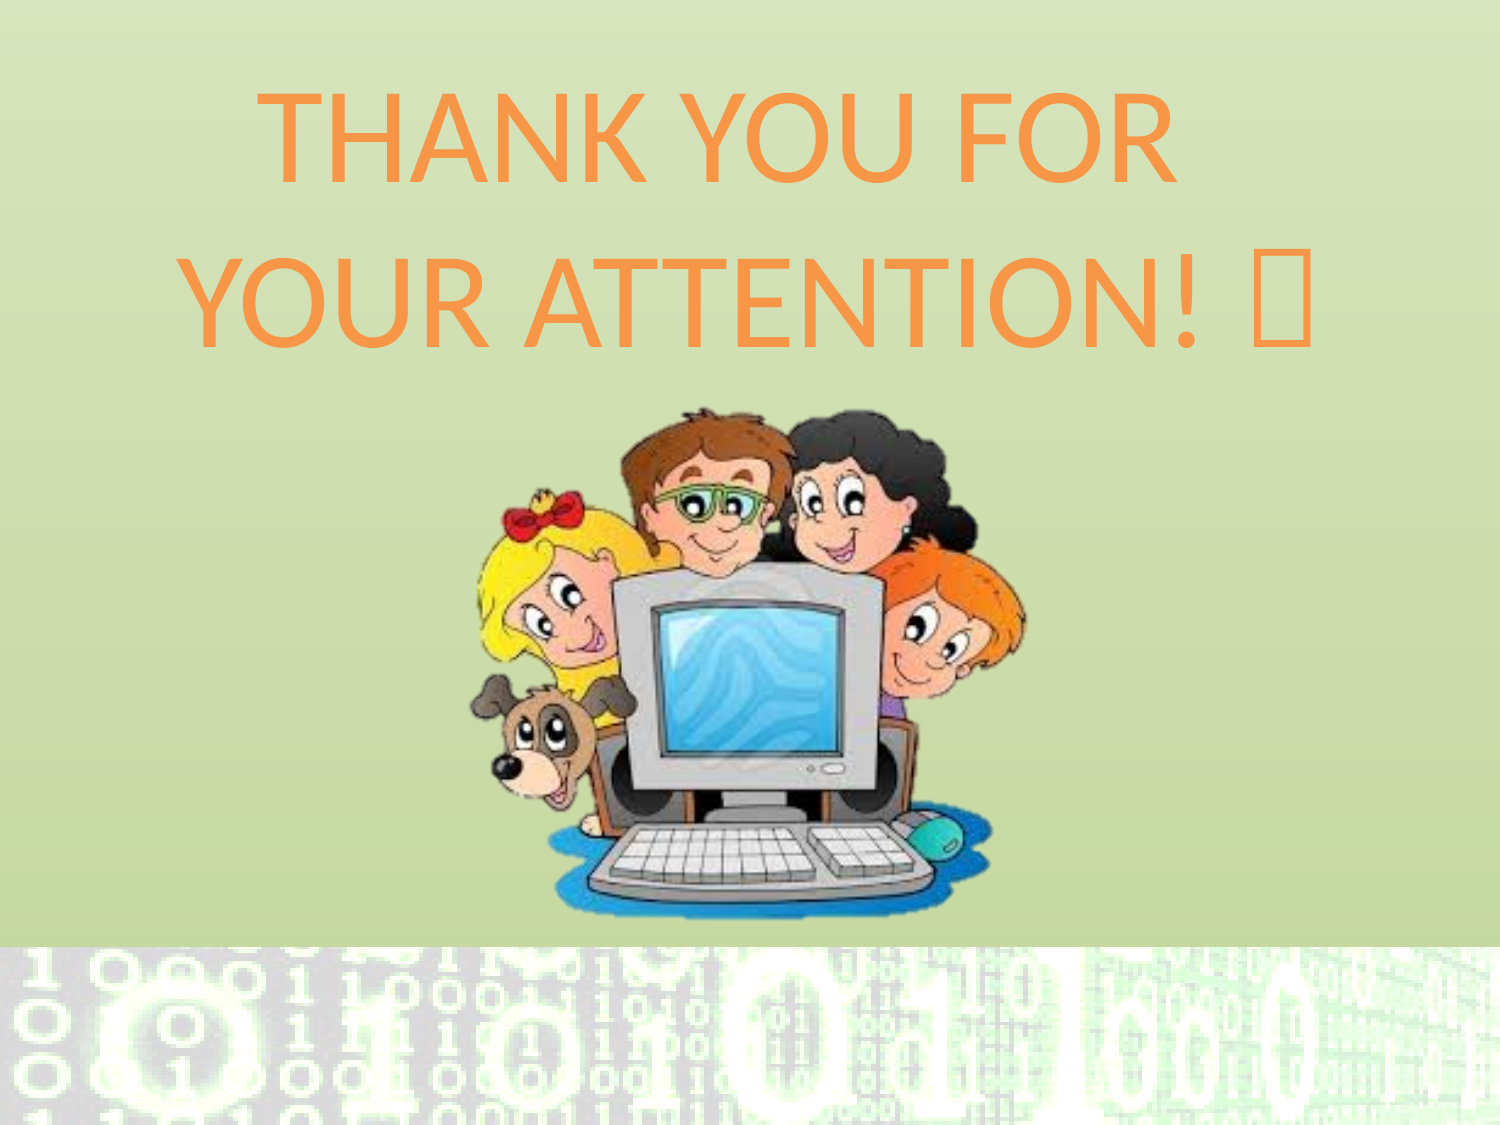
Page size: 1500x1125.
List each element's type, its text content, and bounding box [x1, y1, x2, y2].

text_box THANK YOU FOR YOUR ATTENTION!  [0, 37, 1500, 383]
picture [465, 399, 1035, 927]
picture [0, 947, 1500, 1125]
